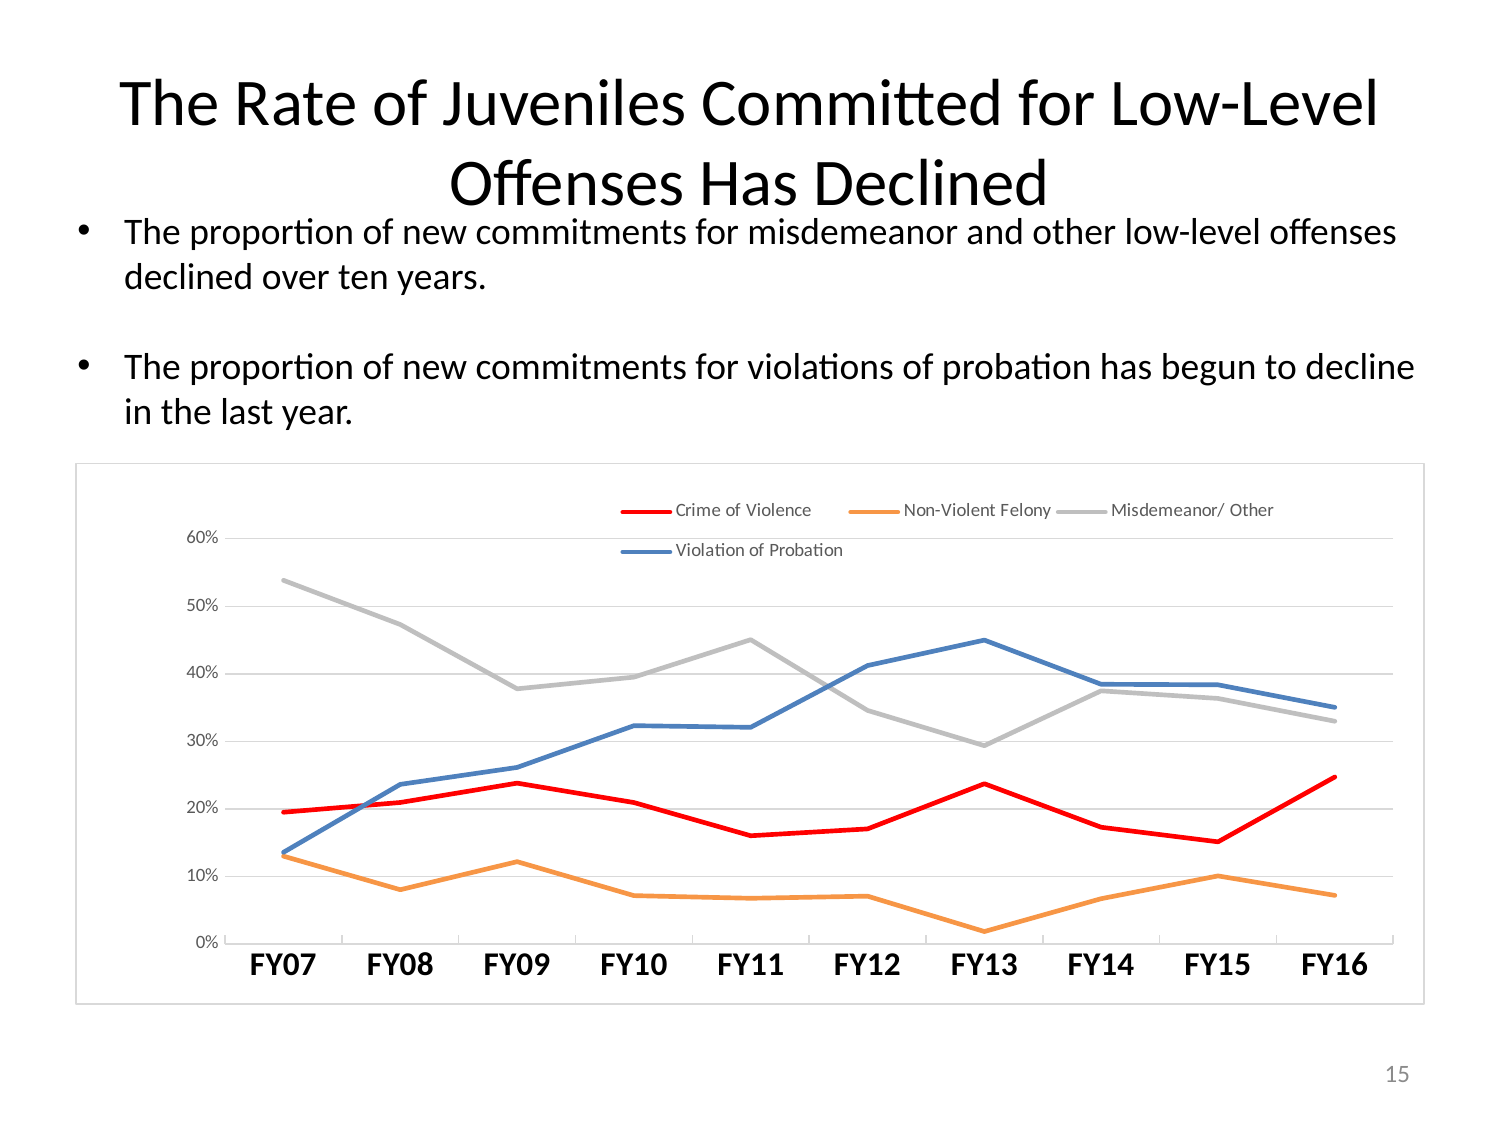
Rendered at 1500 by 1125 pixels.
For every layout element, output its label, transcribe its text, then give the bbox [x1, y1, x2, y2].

slide_number 15 [1074, 1042, 1425, 1103]
chart [74, 462, 1426, 1006]
text_box The proportion of new commitments for misdemeanor and other low-level offenses declined over ten years. The proportion of new commitments for violations of probation has begun to decline in the last year. [62, 199, 1438, 440]
title The Rate of Juveniles Committed for Low-Level Offenses Has Declined [75, 45, 1425, 199]
